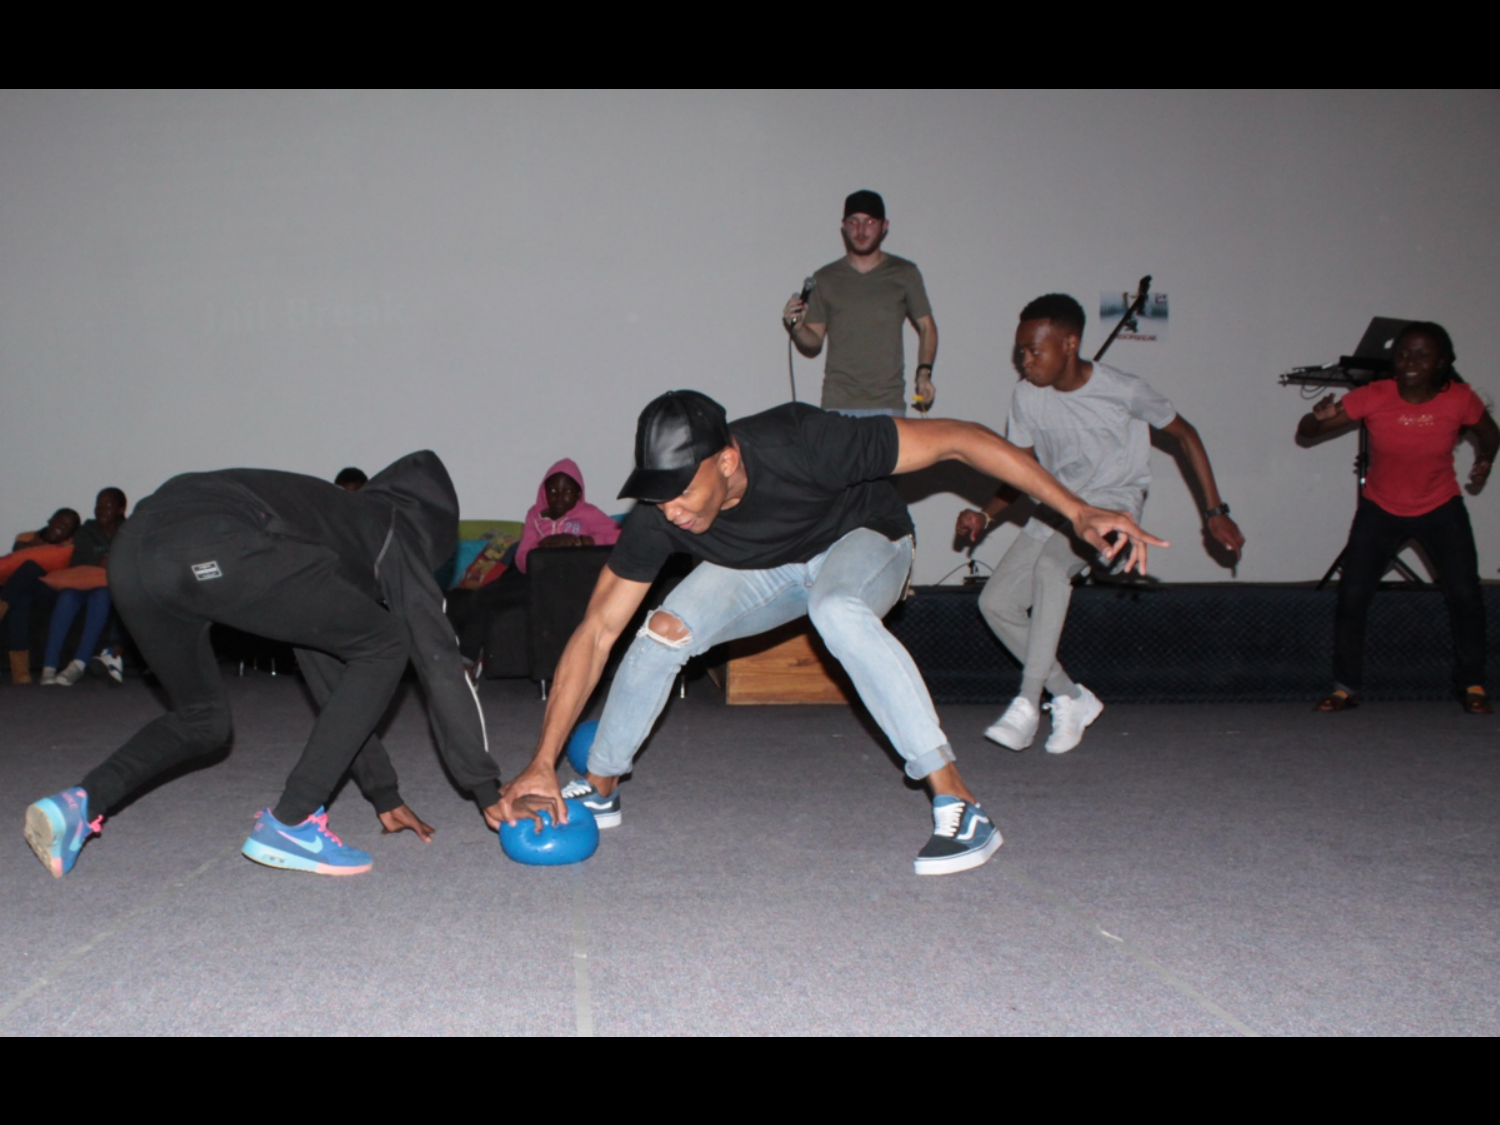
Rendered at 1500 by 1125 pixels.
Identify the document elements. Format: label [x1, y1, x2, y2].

picture [0, 89, 1500, 1038]
